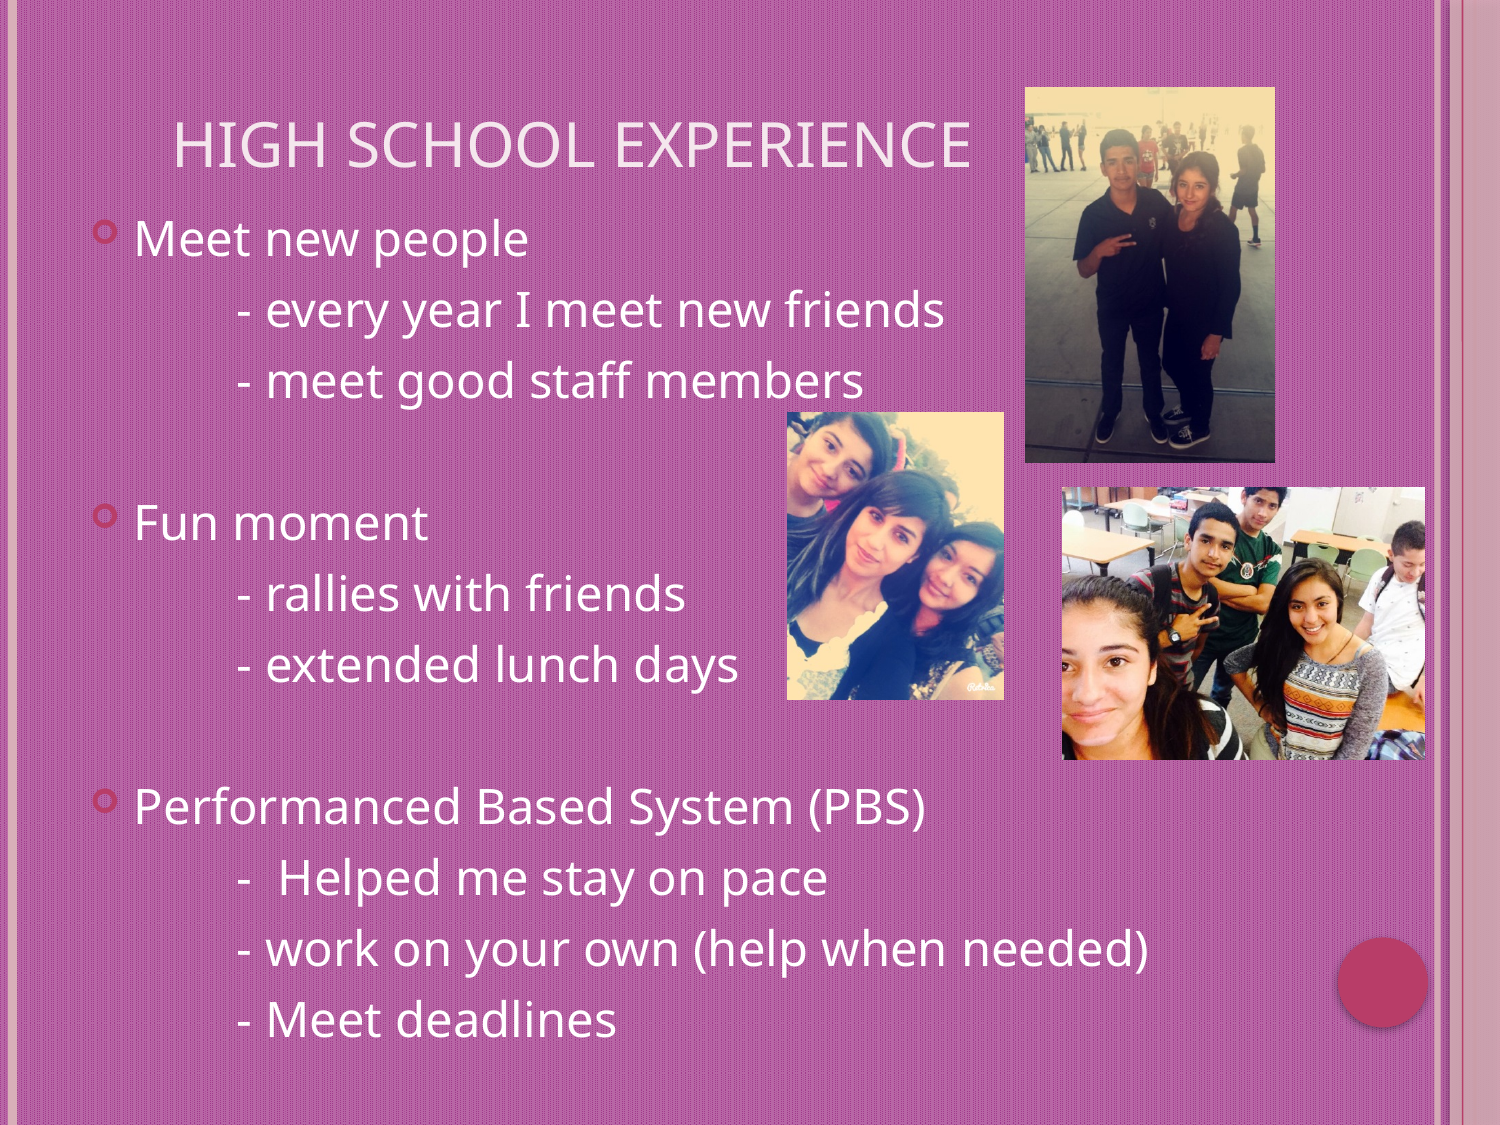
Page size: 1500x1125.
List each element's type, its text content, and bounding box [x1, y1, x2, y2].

picture [786, 411, 1004, 701]
picture [1024, 86, 1276, 463]
title high school experience [75, 45, 1300, 188]
list Meet new people - every year I meet new friends - meet good staff members Fun moment - rallies with friends - extended lunch days Performanced Based System (PBS) - Helped me stay on pace - work on your own (help when needed) - Meet deadlines [75, 200, 1300, 1062]
picture [1061, 486, 1426, 760]
